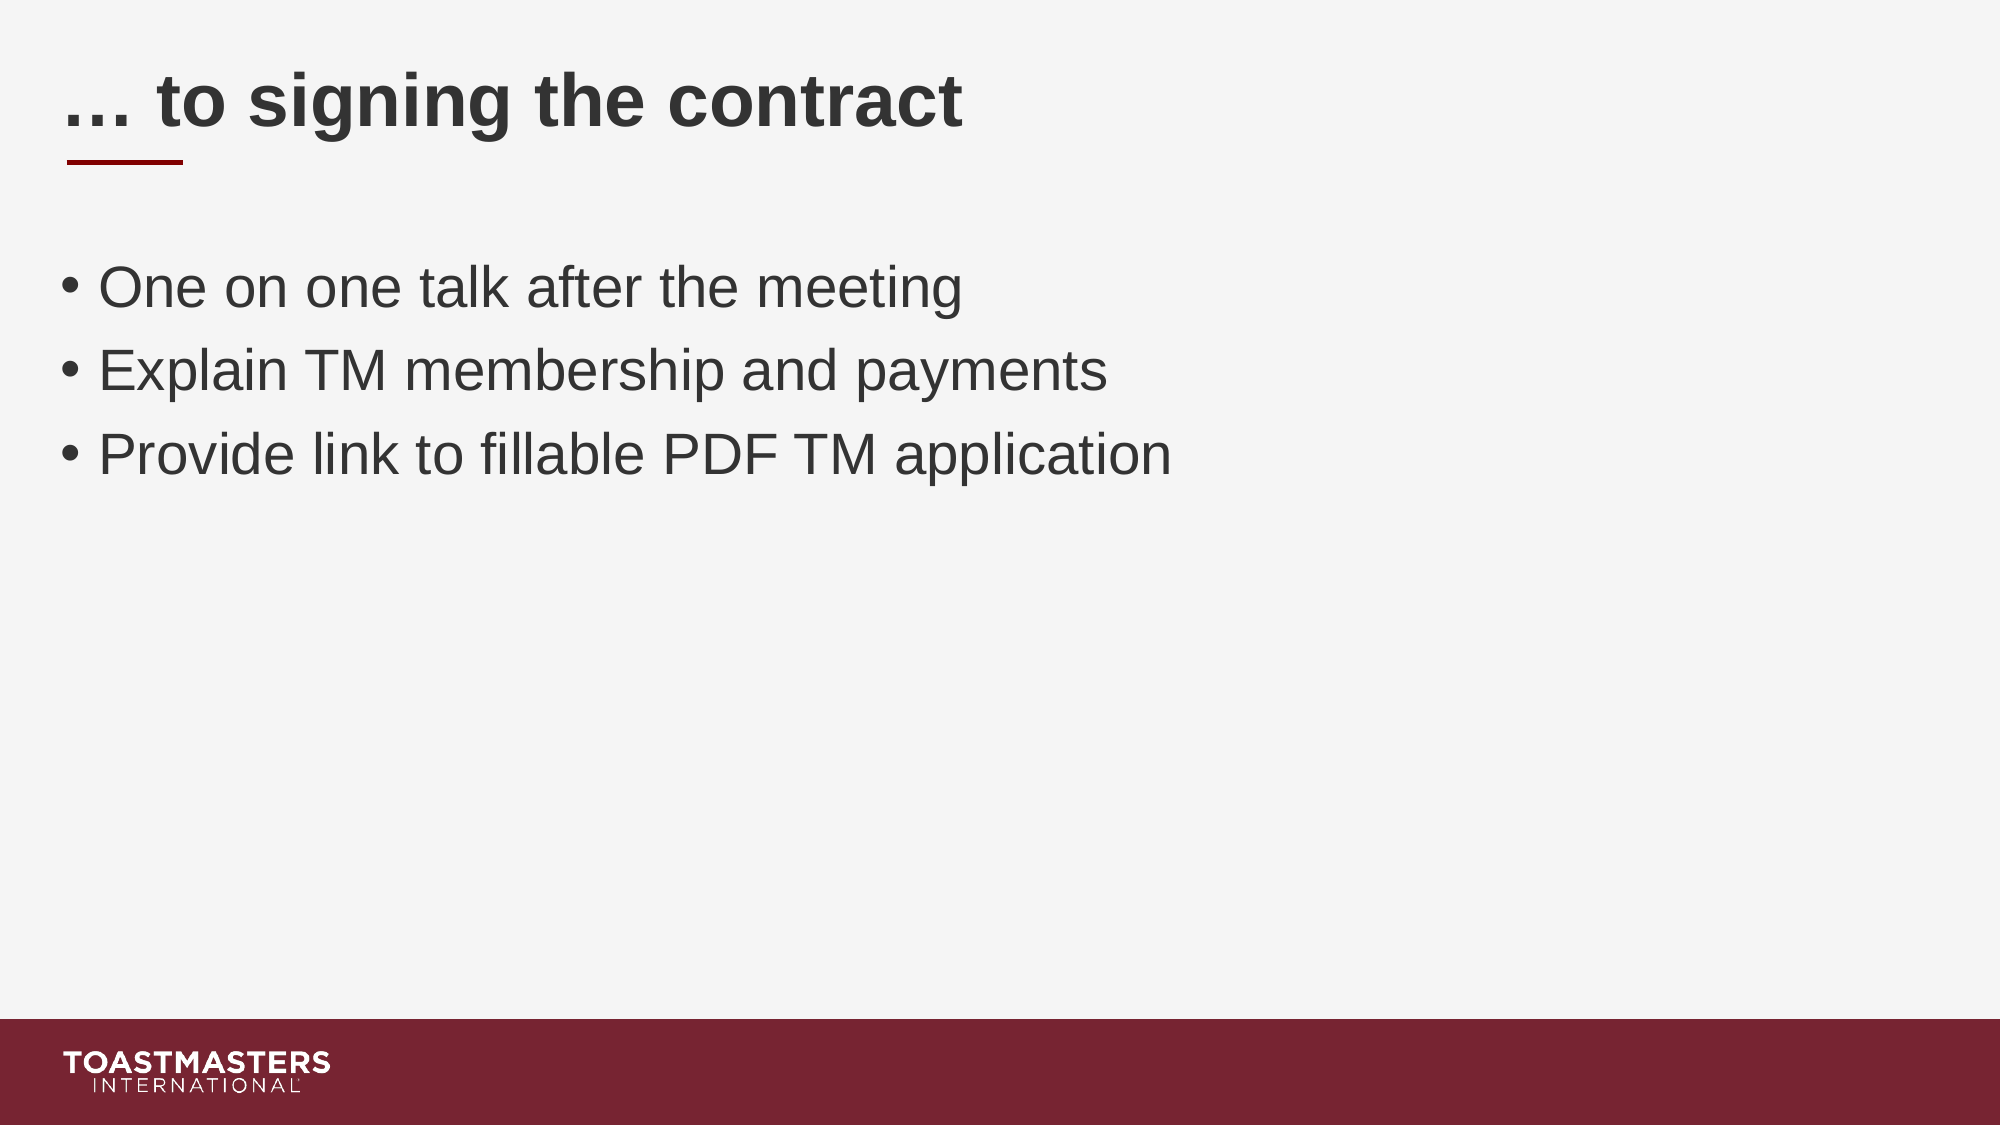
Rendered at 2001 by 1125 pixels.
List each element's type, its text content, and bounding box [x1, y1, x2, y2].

title … to signing the contract [45, 48, 1072, 155]
picture [51, 1036, 343, 1103]
list One on one talk after the meeting Explain TM membership and payments Provide link to fillable PDF TM application [45, 249, 1379, 900]
